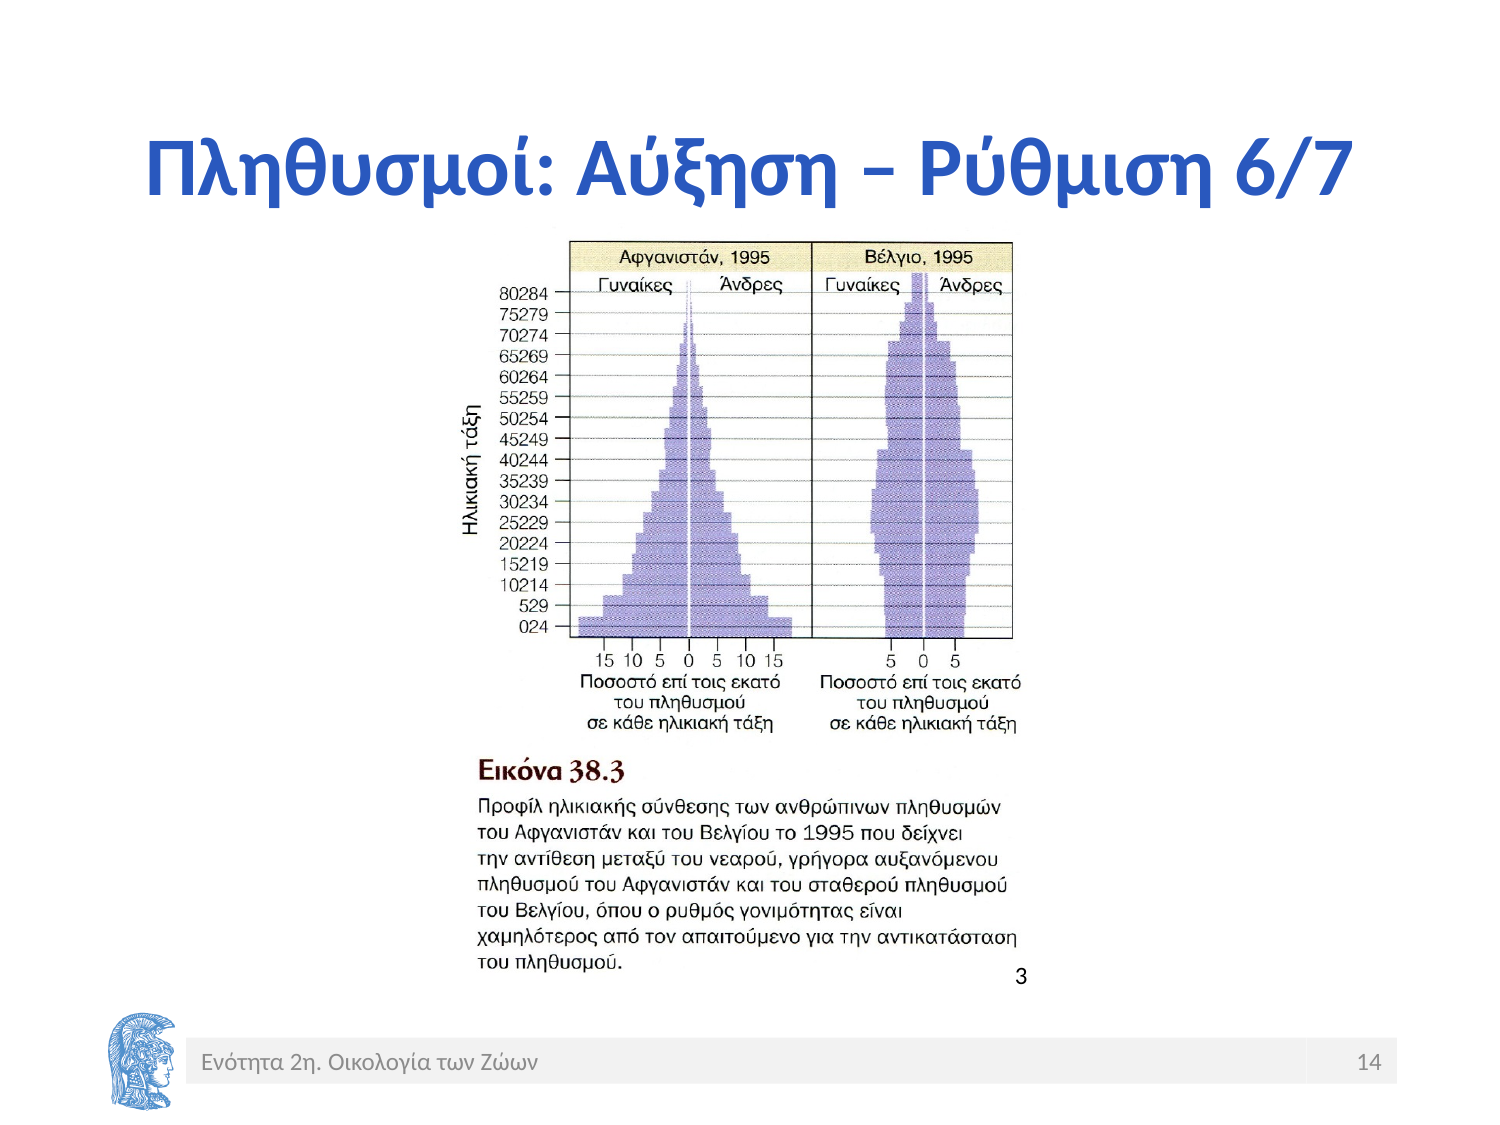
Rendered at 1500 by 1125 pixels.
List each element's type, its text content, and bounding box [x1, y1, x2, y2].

title Πληθυσμοί: Αύξηση – Ρύθμιση 6/7 [103, 59, 1397, 278]
slide_number 14 [1306, 1037, 1397, 1084]
footer Ενότητα 2η. Οικολογία των Ζώων [186, 1037, 1306, 1084]
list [456, 210, 1043, 1003]
picture [103, 1011, 186, 1114]
